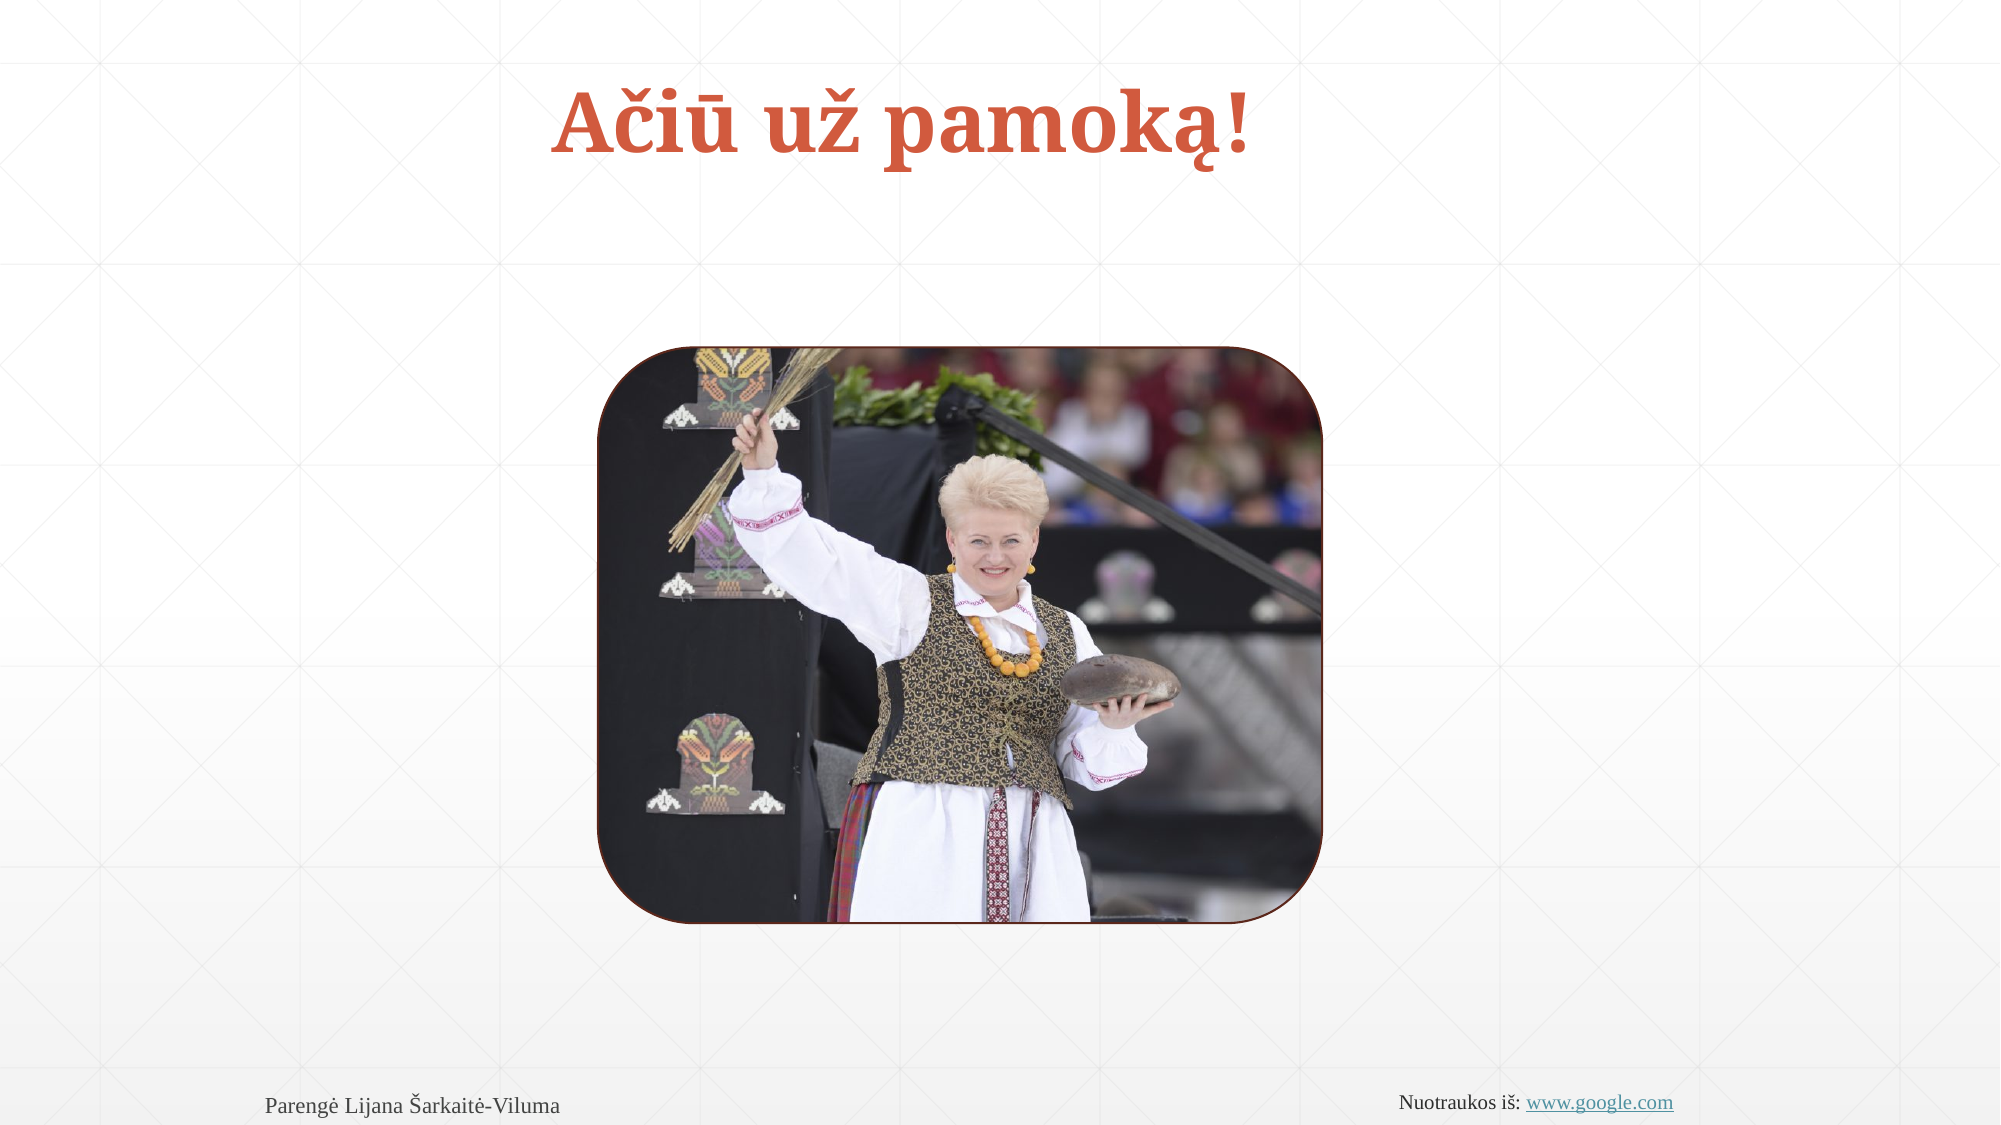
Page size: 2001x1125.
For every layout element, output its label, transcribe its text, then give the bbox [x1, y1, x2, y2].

text_box [596, 346, 1324, 925]
text_box Nuotraukos iš: www.google.com [1384, 1081, 1993, 1122]
text_box Ačiū už pamoką! [536, 61, 1323, 177]
footer Parengė Lijana Šarkaitė-Viluma [249, 1083, 642, 1125]
